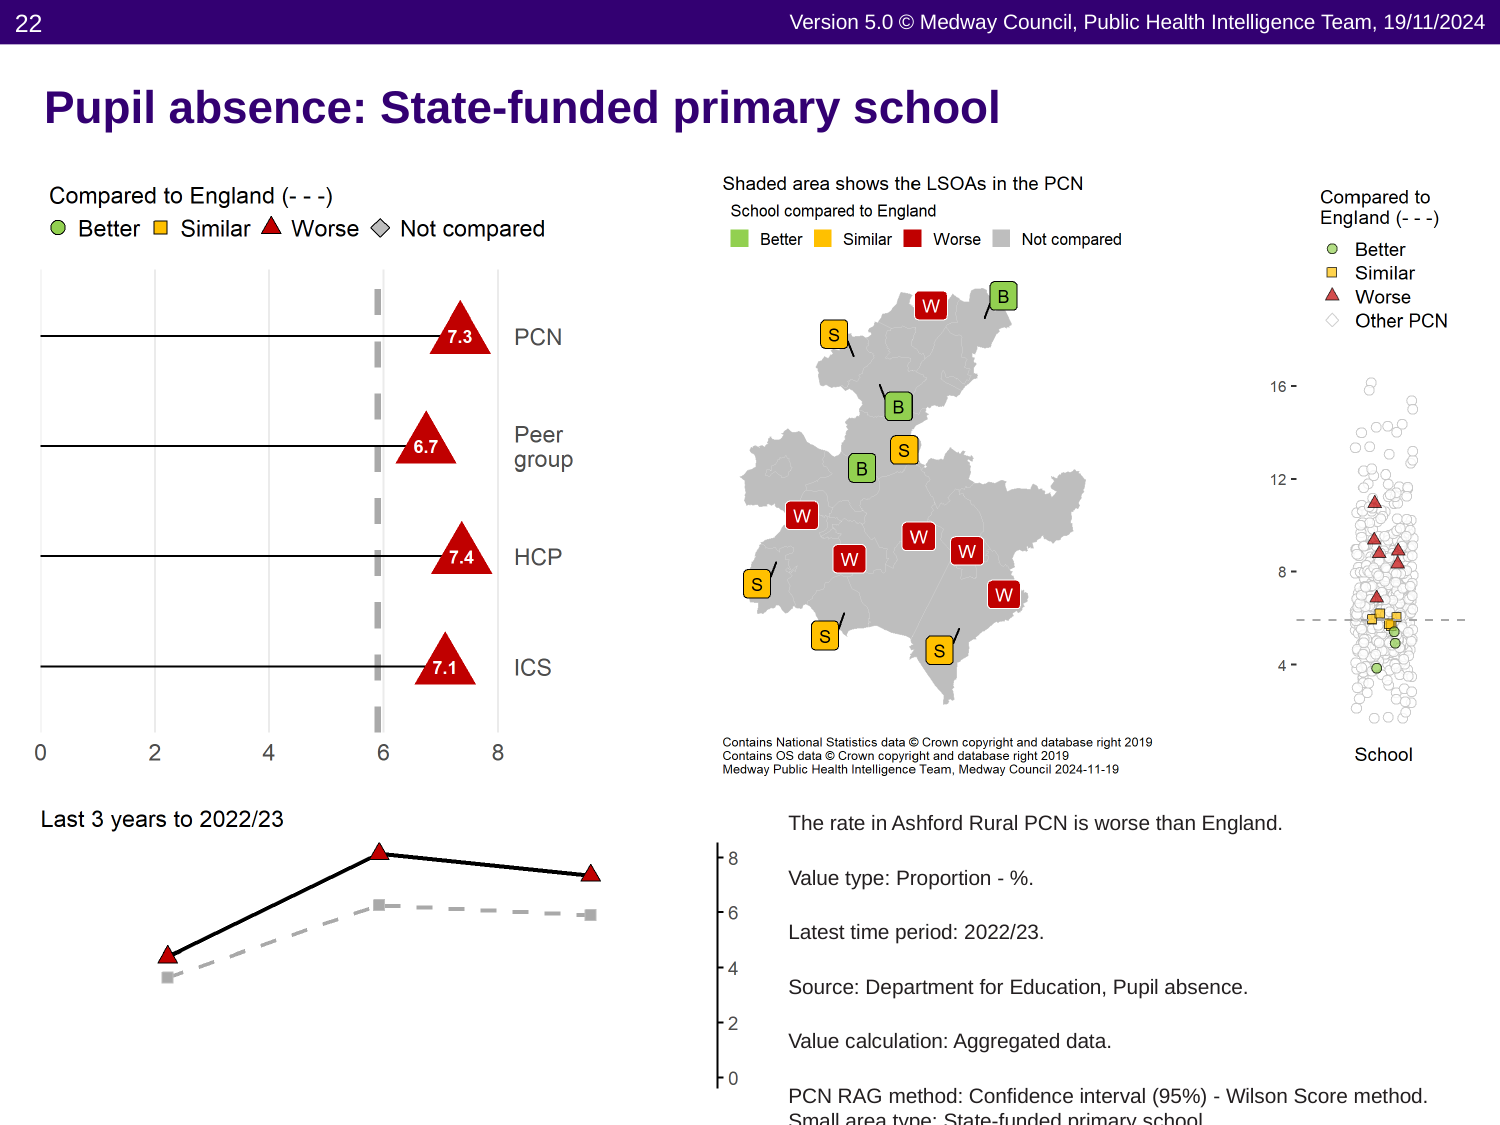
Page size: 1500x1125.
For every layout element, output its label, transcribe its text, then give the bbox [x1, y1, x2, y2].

title Pupil absence: State-funded primary school [29, 70, 1471, 138]
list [29, 798, 751, 1107]
list The rate in Ashford Rural PCN is worse than England. Value type: Proportion - %. Latest time period: 2022/23. Source: Department for Education, Pupil absence. Value calculation: Aggregated data. PCN RAG method: Confidence interval (95%) - Wilson Score method. Small area type: State-funded primary school. [773, 802, 1483, 1106]
list 22 [0, 0, 95, 95]
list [605, 164, 1221, 776]
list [1233, 164, 1483, 776]
list Version 5.0 © Medway Council, Public Health Intelligence Team, 19/11/2024 [419, 0, 1500, 43]
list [29, 164, 585, 776]
